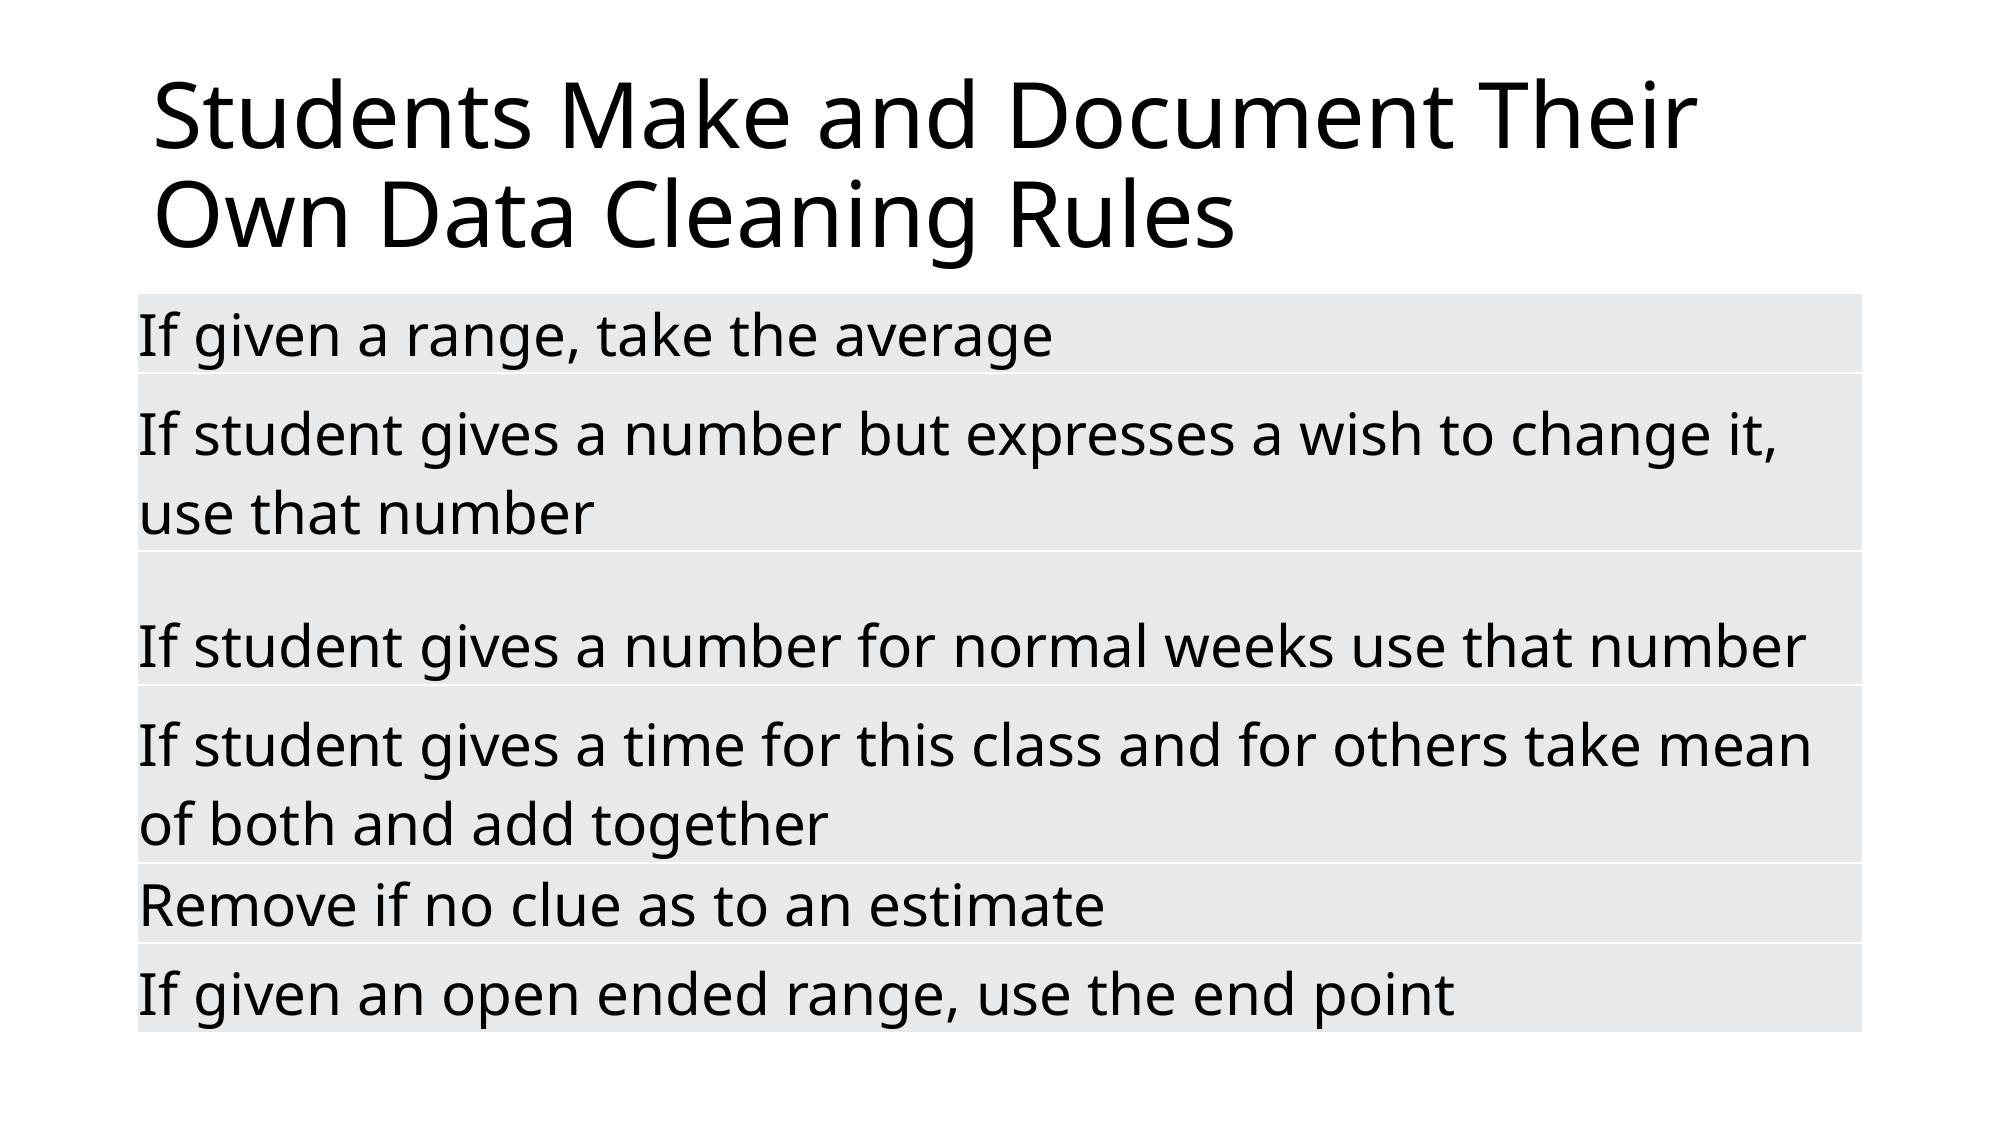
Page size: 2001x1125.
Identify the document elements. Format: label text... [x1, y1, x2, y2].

table_cell Remove if no clue as to an estimate [138, 864, 1862, 942]
title Students Make and Document Their Own Data Cleaning Rules [137, 59, 1863, 278]
table_cell If student gives a number for normal weeks use that number [138, 552, 1862, 684]
table_cell If given an open ended range, use the end point [138, 944, 1862, 1032]
table_cell If student gives a time for this class and for others take mean of both and add together [138, 686, 1862, 862]
table_cell If student gives a number but expresses a wish to change it, use that number [138, 374, 1862, 550]
table_header If given a range, take the average [138, 294, 1862, 372]
